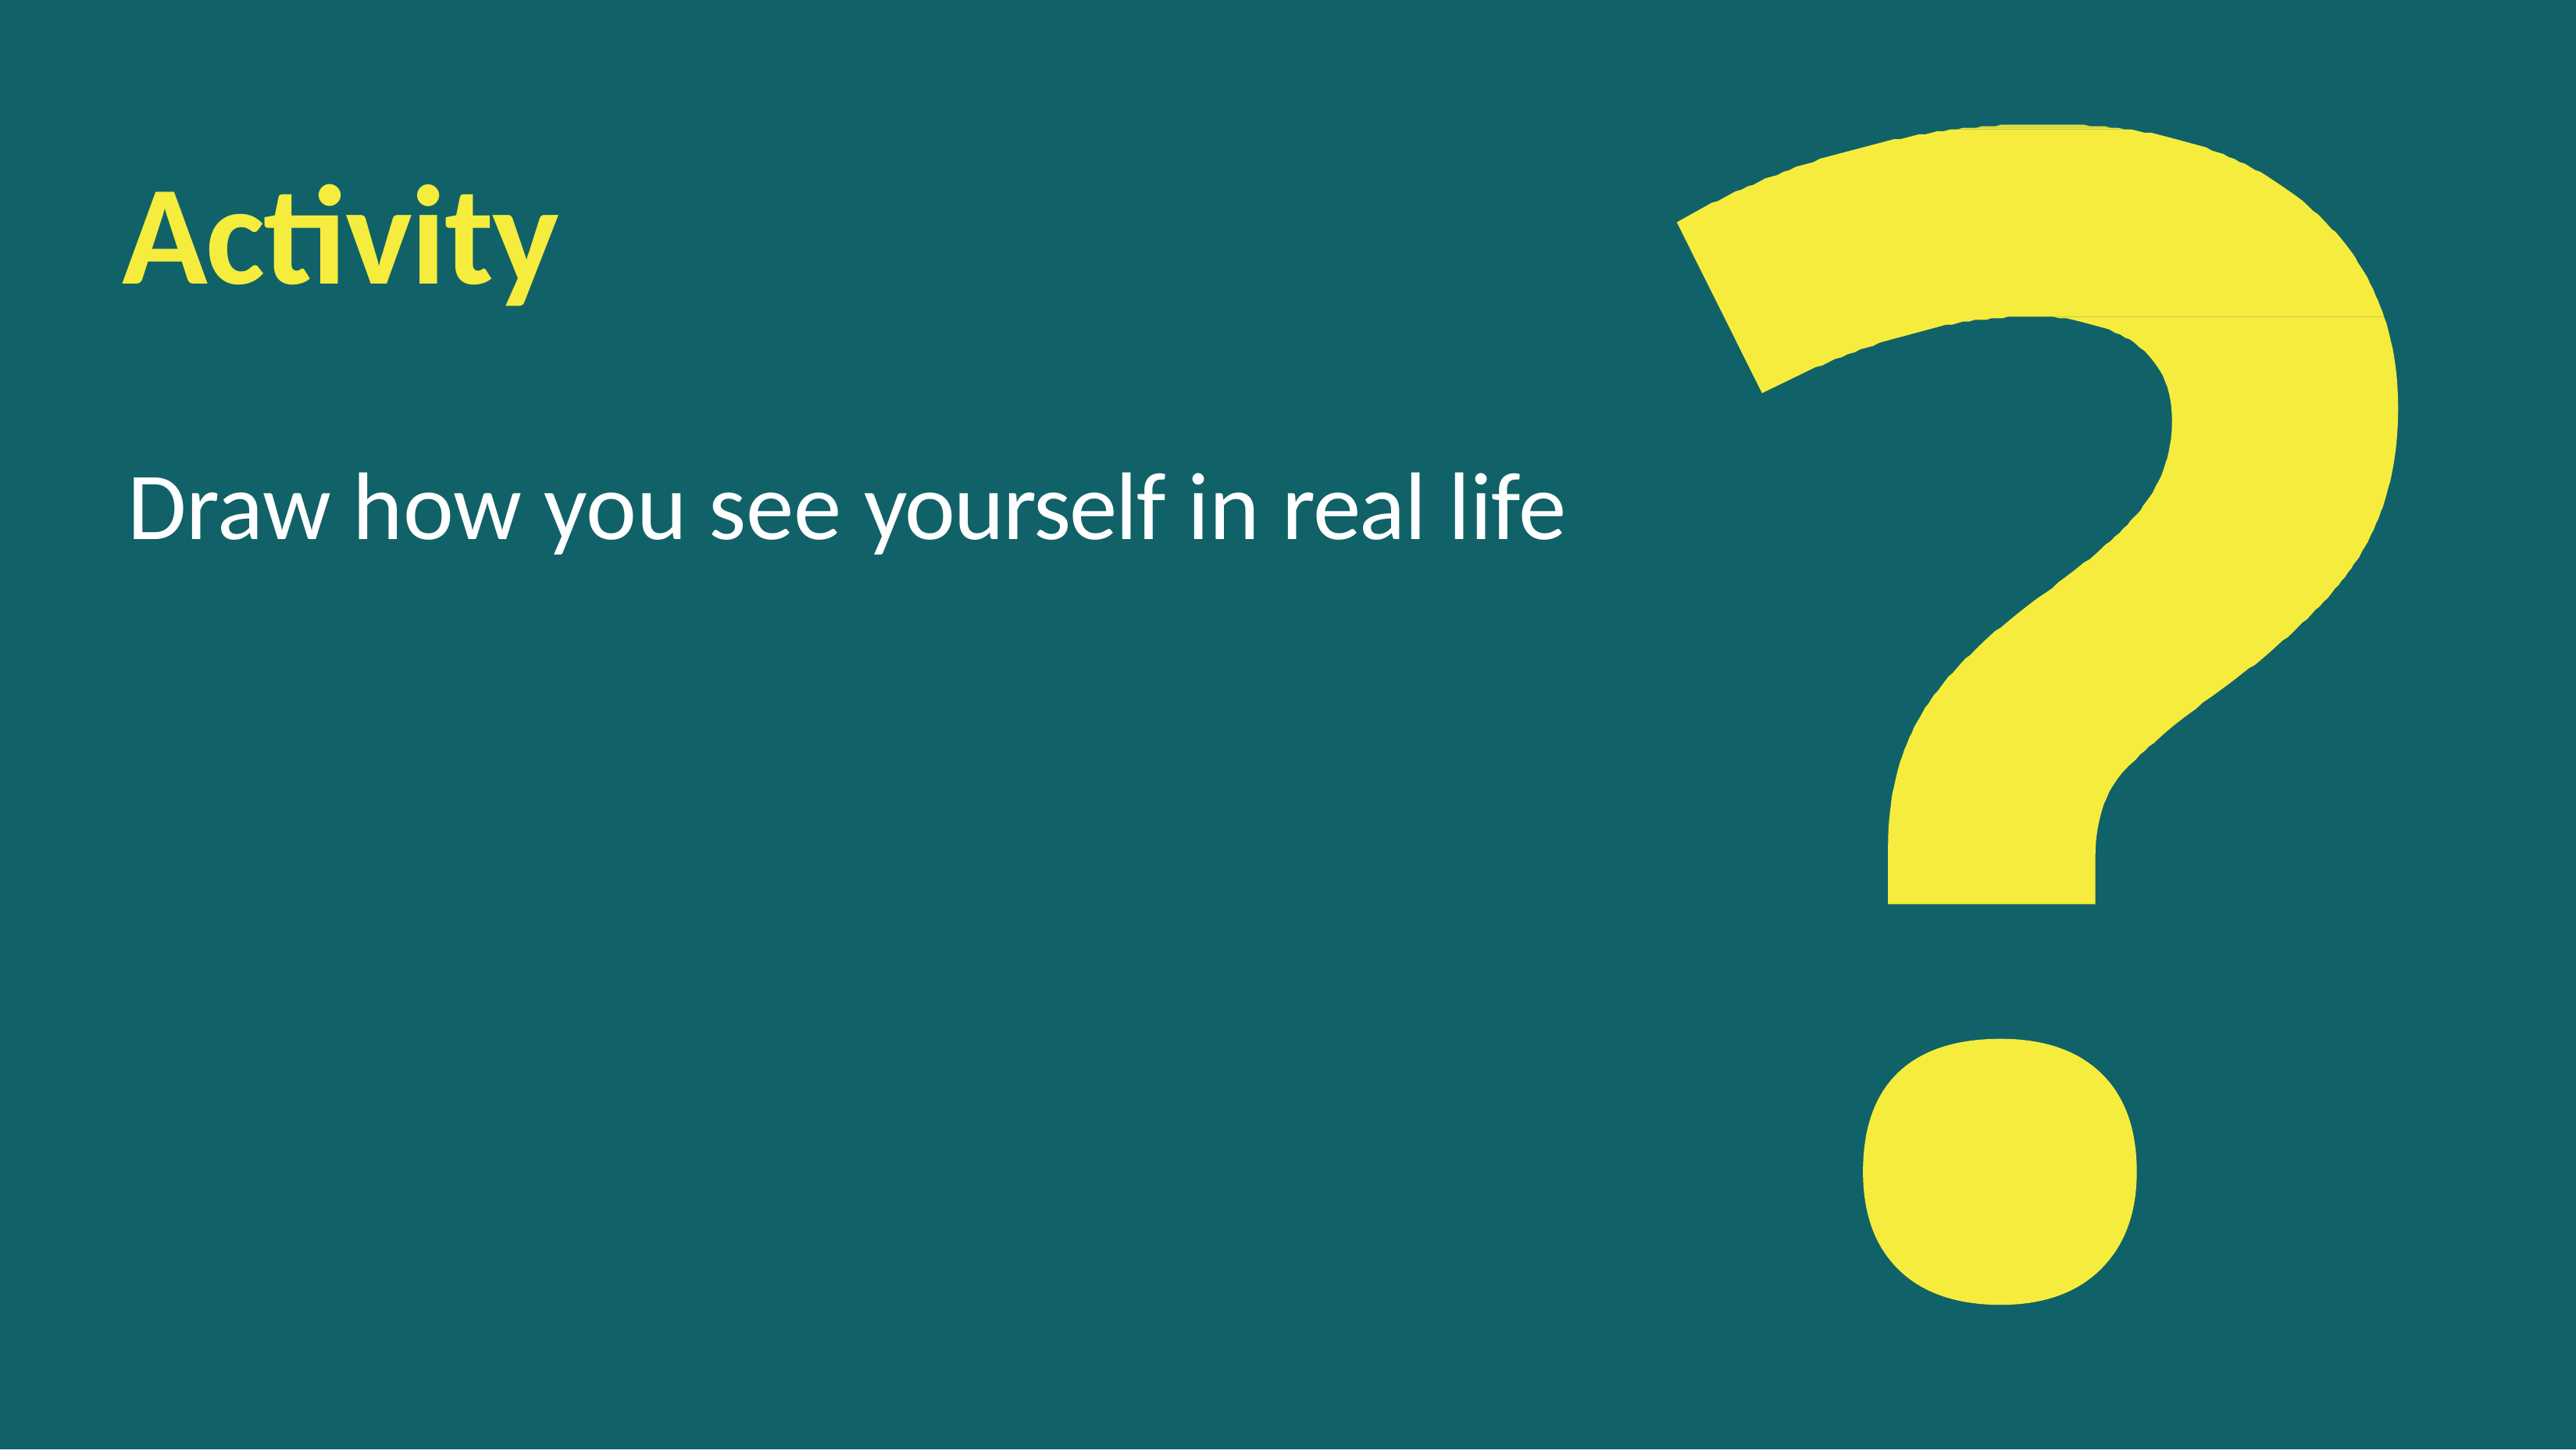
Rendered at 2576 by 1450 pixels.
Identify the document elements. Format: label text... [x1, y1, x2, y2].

title Activity [120, 140, 655, 384]
text_box [1676, 124, 2399, 905]
text_box Draw how you see yourself in real life [126, 441, 1681, 559]
text_box [1863, 1038, 2137, 1305]
